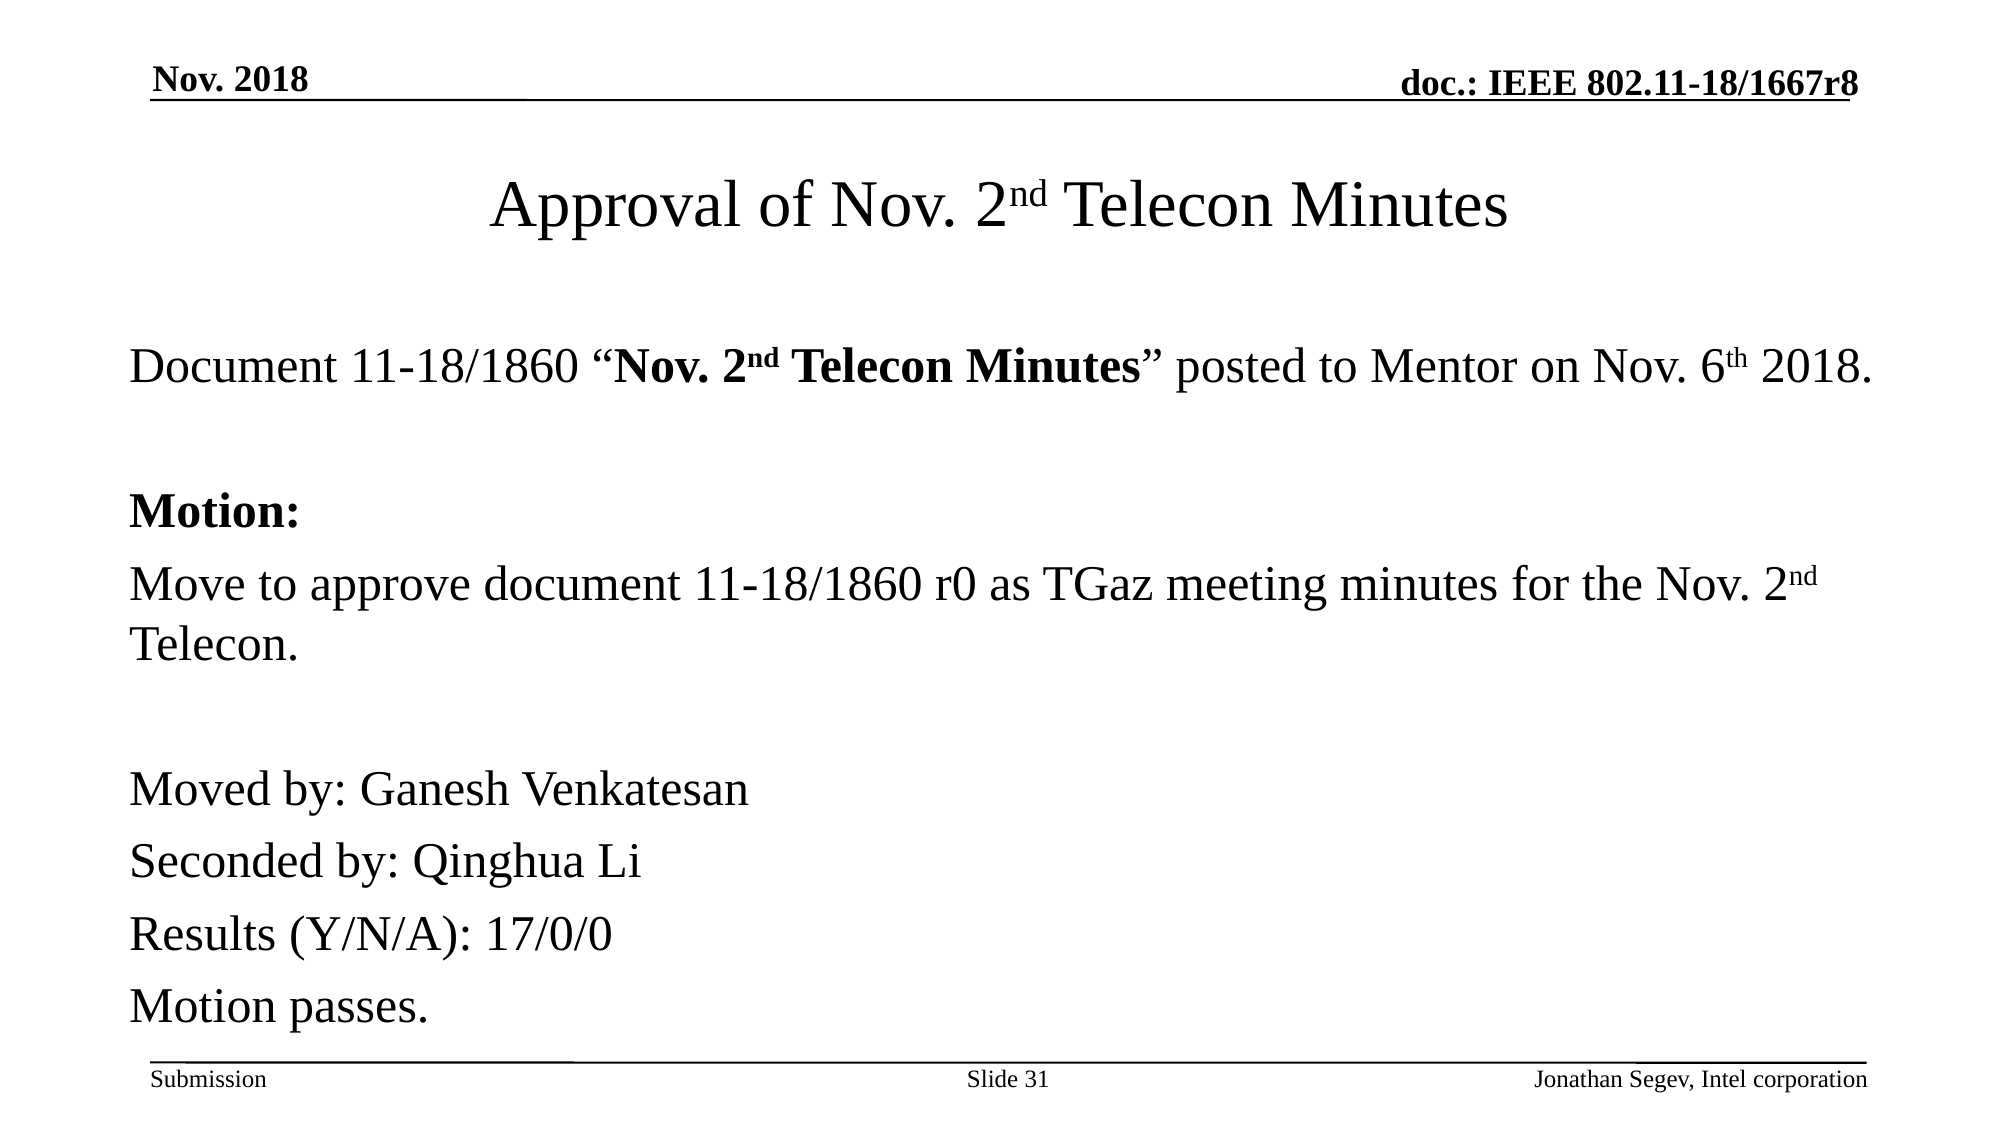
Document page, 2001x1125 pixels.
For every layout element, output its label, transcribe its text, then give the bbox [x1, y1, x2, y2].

list Document 11-18/1860 “Nov. 2nd Telecon Minutes” posted to Mentor on Nov. 6th 2018. Motion: Move to approve document 11-18/1860 r0 as TGaz meeting minutes for the Nov. 2nd Telecon. Moved by: Ganesh Venkatesan Seconded by: Qinghua Li Results (Y/N/A): 17/0/0 Motion passes. [113, 324, 1993, 1000]
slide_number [152, 54, 563, 100]
slide_number Slide 31 [950, 1061, 1067, 1123]
title Approval of Nov. 2nd Telecon Minutes [149, 112, 1850, 288]
footer Jonathan Segev, Intel corporation [1171, 1061, 1869, 1093]
